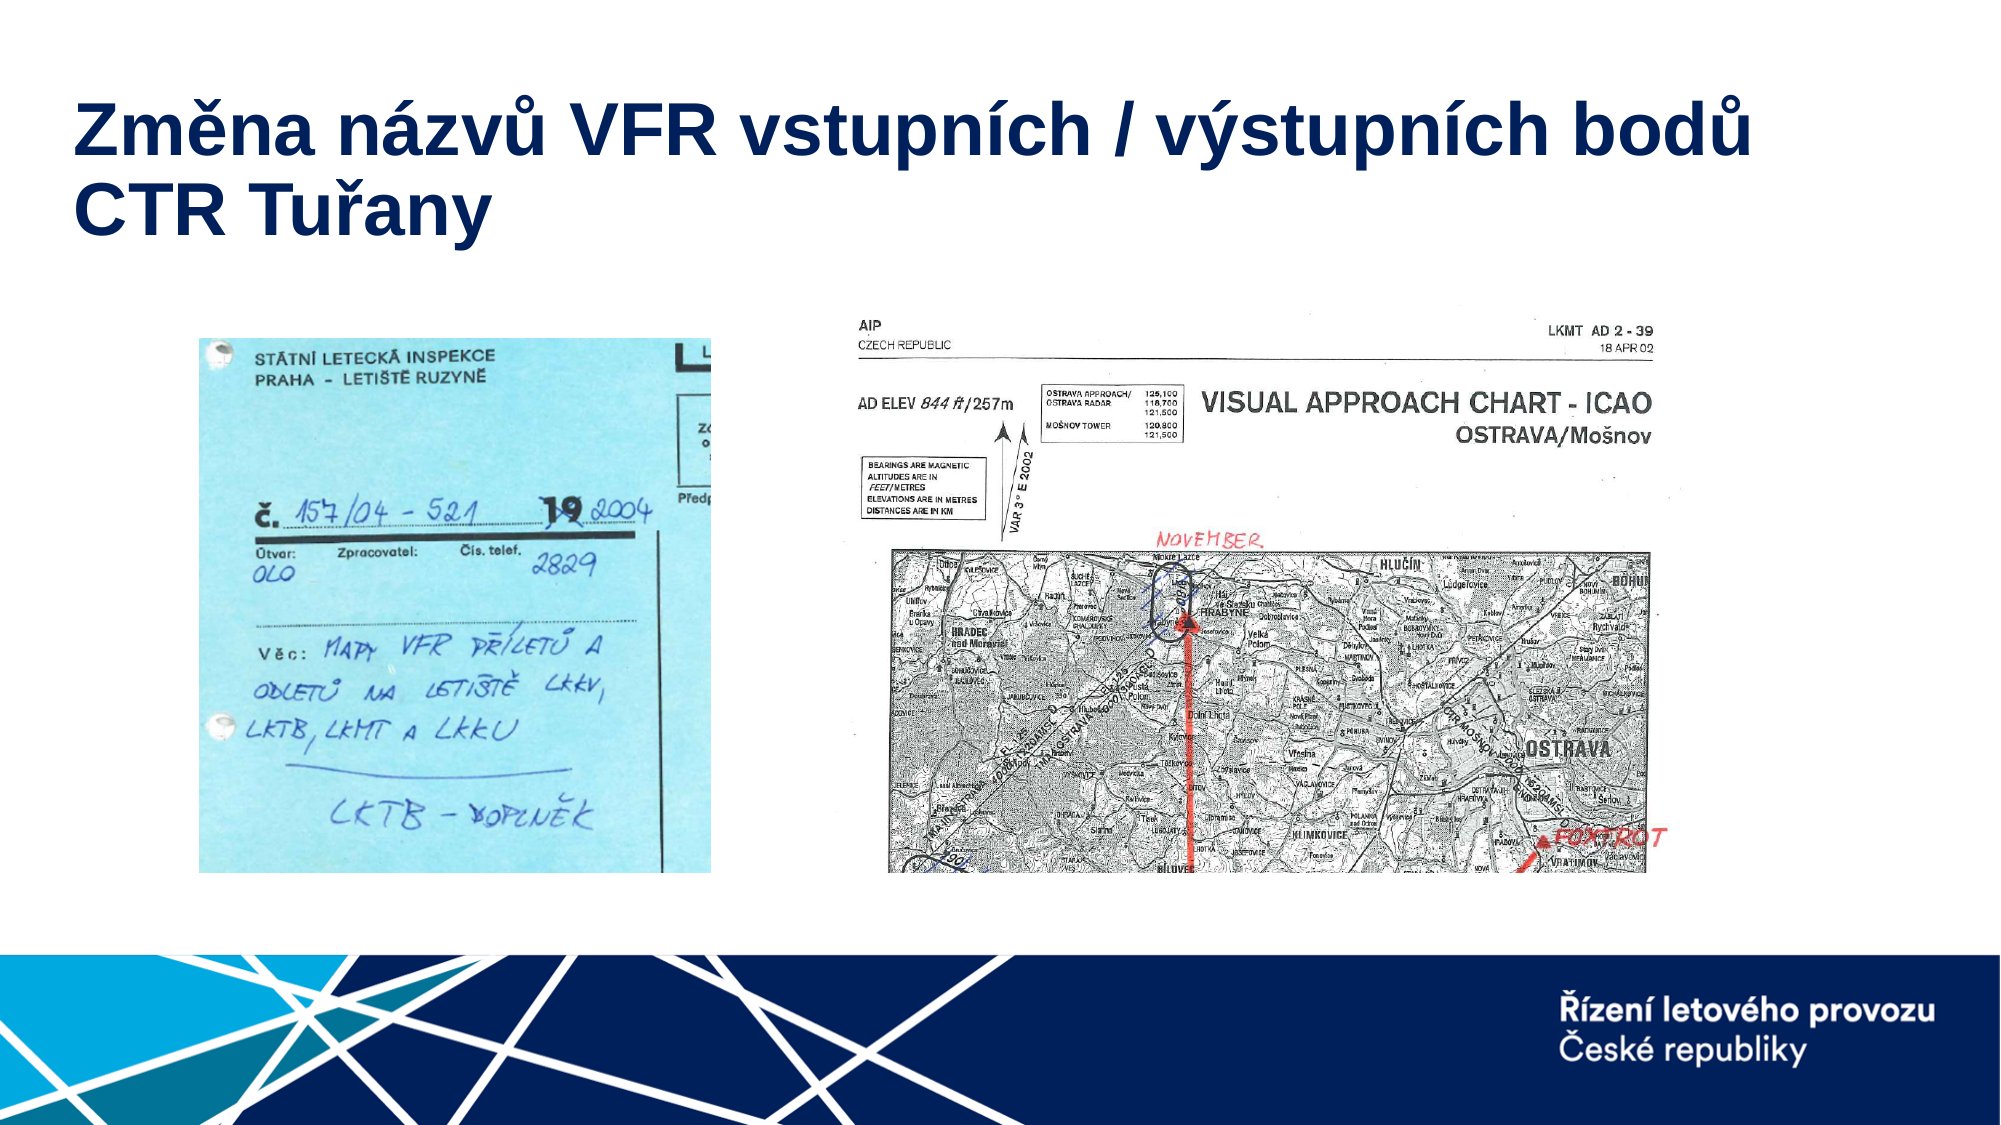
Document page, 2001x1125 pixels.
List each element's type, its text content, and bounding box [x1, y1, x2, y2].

title Změna názvů VFR vstupních / výstupních bodů CTR Tuřany [59, 82, 1942, 288]
picture [199, 338, 711, 873]
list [824, 304, 1686, 873]
picture [0, 953, 2000, 1125]
